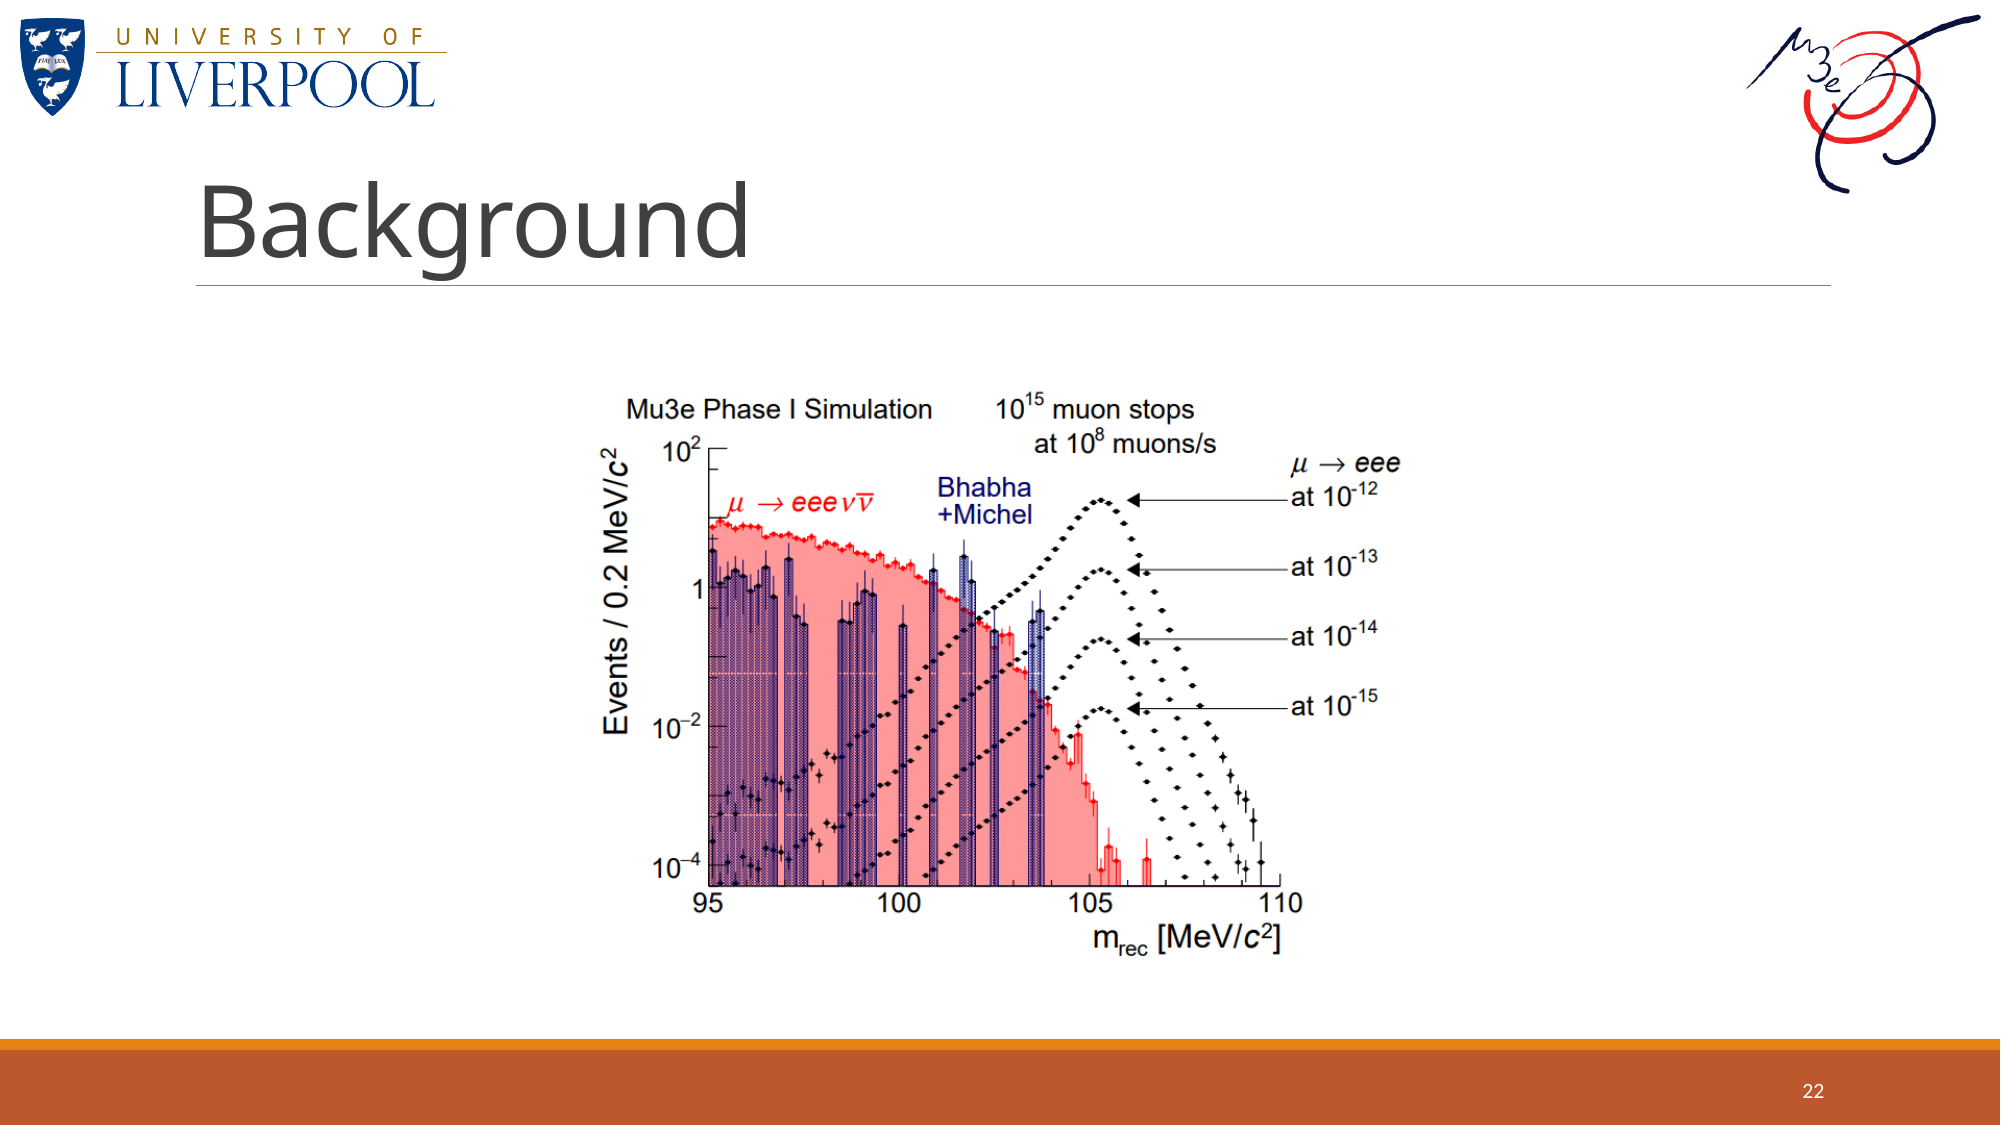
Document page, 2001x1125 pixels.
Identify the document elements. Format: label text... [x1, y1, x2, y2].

picture [0, 0, 512, 182]
picture [1735, 0, 2000, 236]
title Background [180, 47, 1830, 285]
slide_number 22 [1624, 1059, 1840, 1120]
picture [585, 377, 1415, 984]
